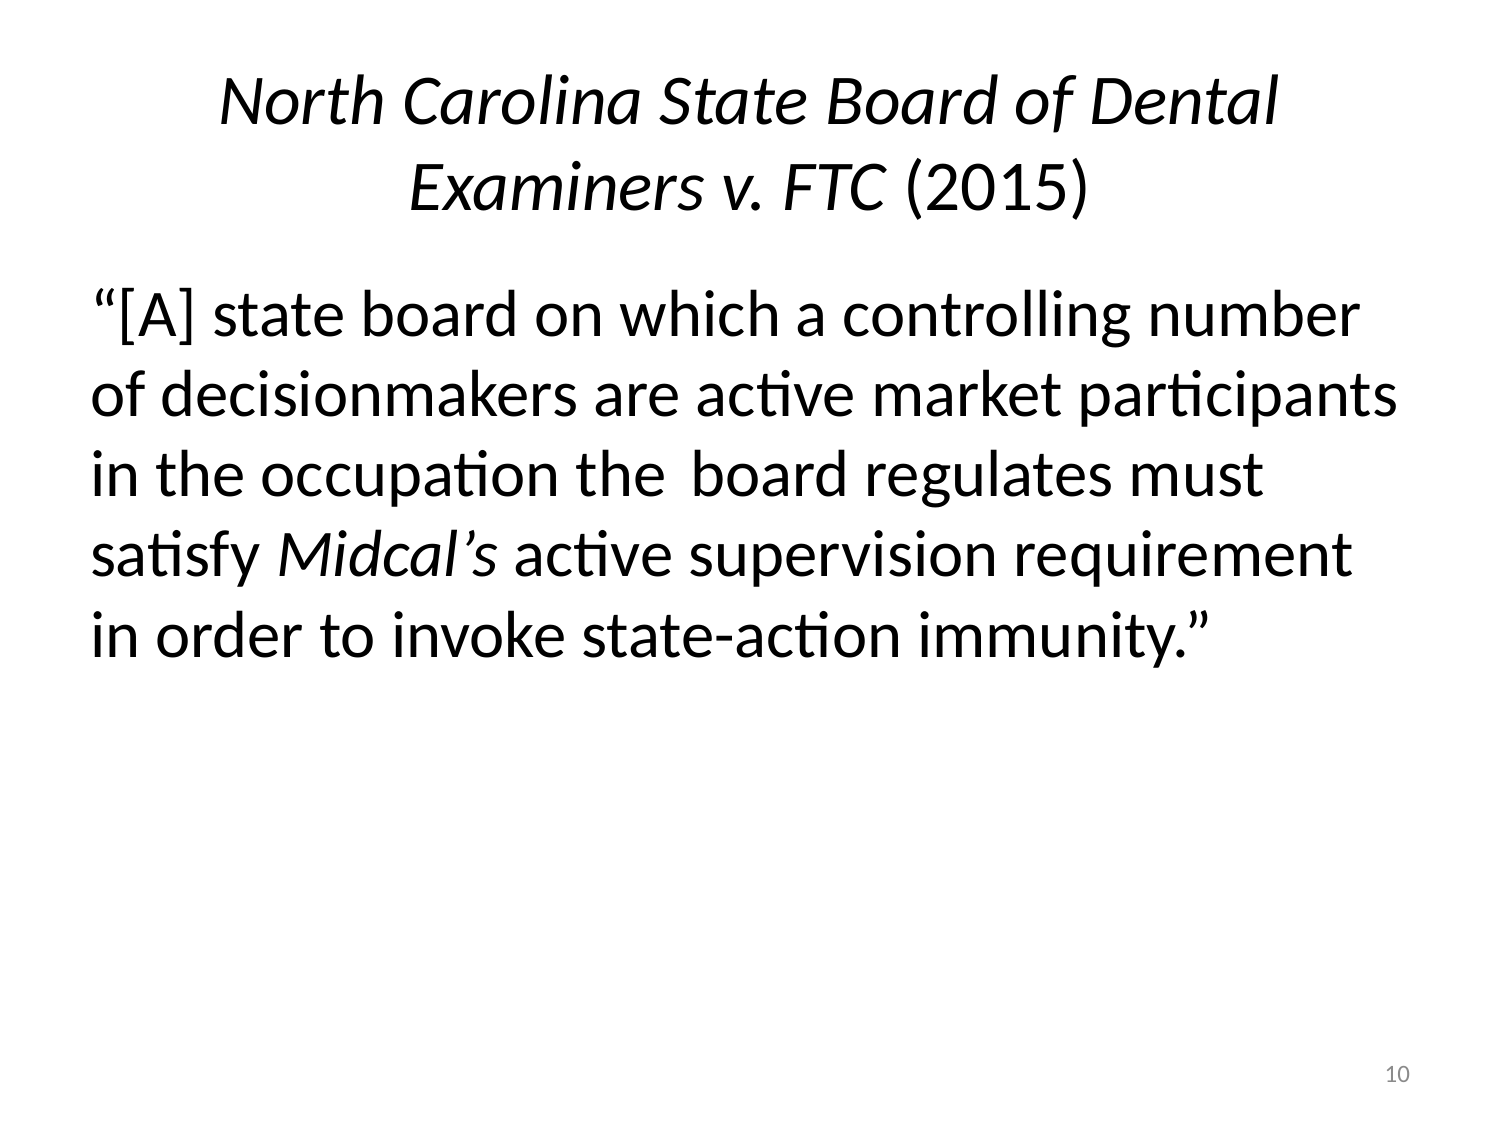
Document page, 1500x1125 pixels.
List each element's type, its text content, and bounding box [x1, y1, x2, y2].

title North Carolina State Board of Dental Examiners v. FTC (2015) [75, 45, 1425, 233]
list “[A] state board on which a controlling number of decisionmakers are active market participants in the occupation the board regulates must satisfy Midcal’s active supervision requirement in order to invoke state-action immunity.” [75, 262, 1425, 1005]
slide_number 10 [1074, 1042, 1425, 1103]
